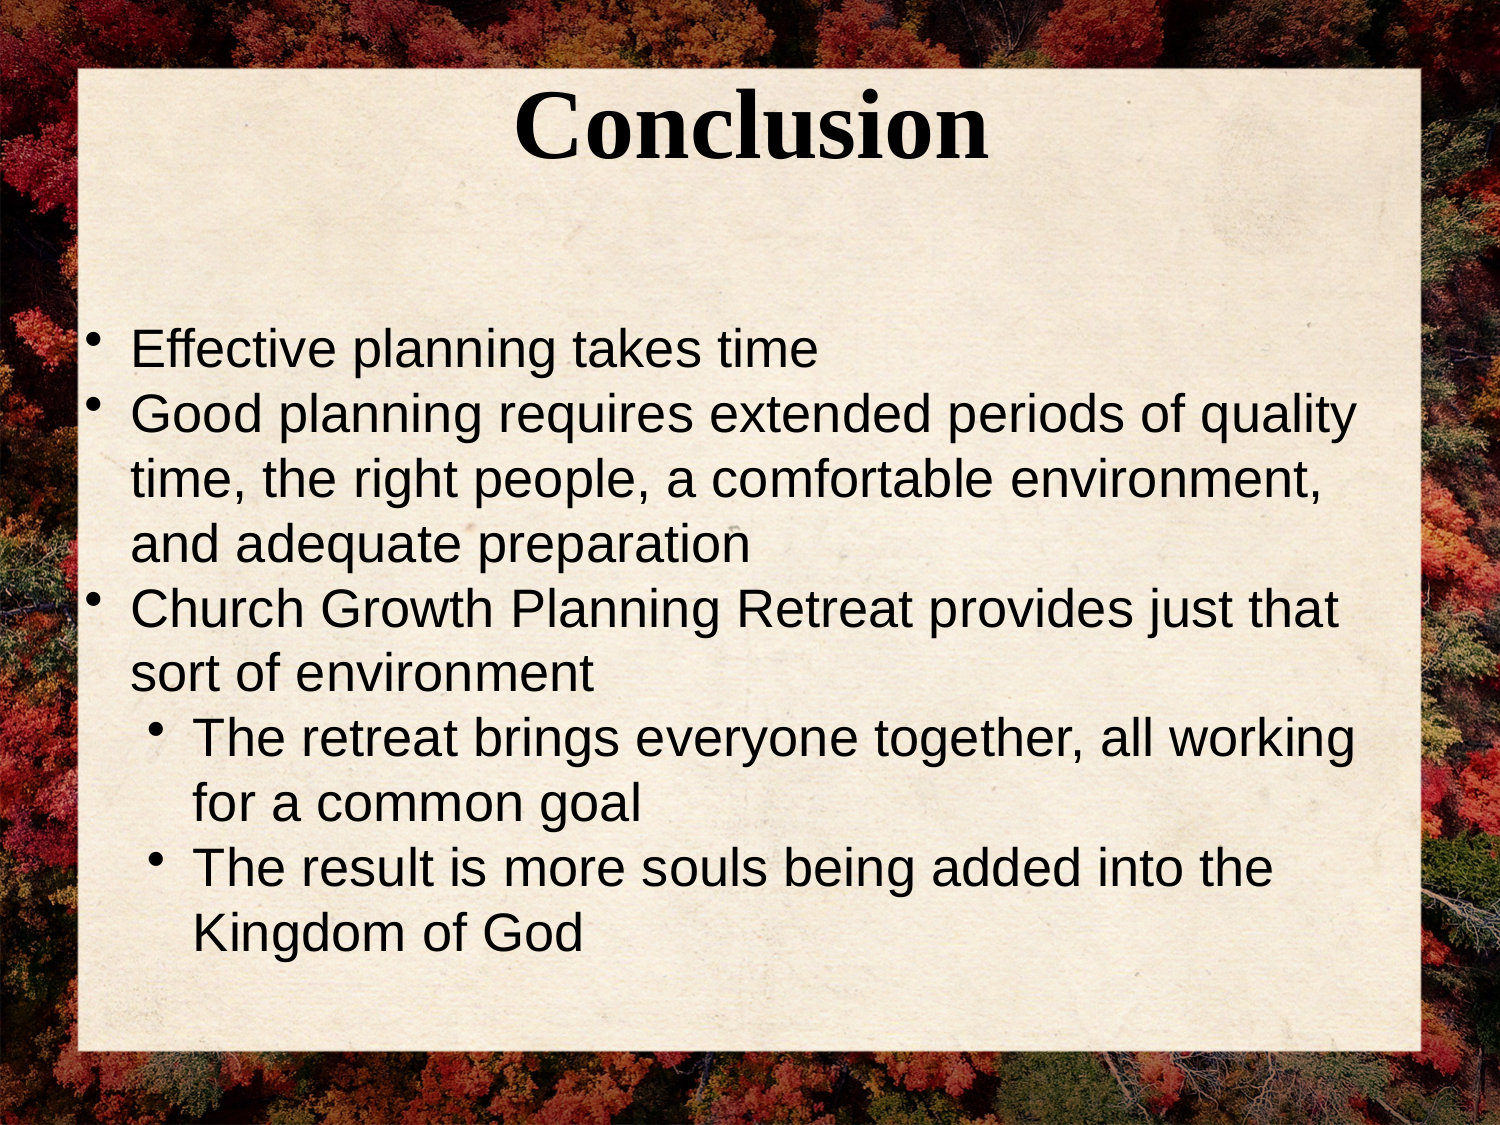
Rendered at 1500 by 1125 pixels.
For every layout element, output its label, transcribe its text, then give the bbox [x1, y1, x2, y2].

picture [0, 0, 1500, 1125]
list Effective planning takes time Good planning requires extended periods of quality time, the right people, a comfortable environment, and adequate preparation Church Growth Planning Retreat provides just that sort of environment The retreat brings everyone together, all working for a common goal The result is more souls being added into the Kingdom of God [76, 223, 1426, 1053]
text_box Conclusion [77, 51, 1426, 187]
